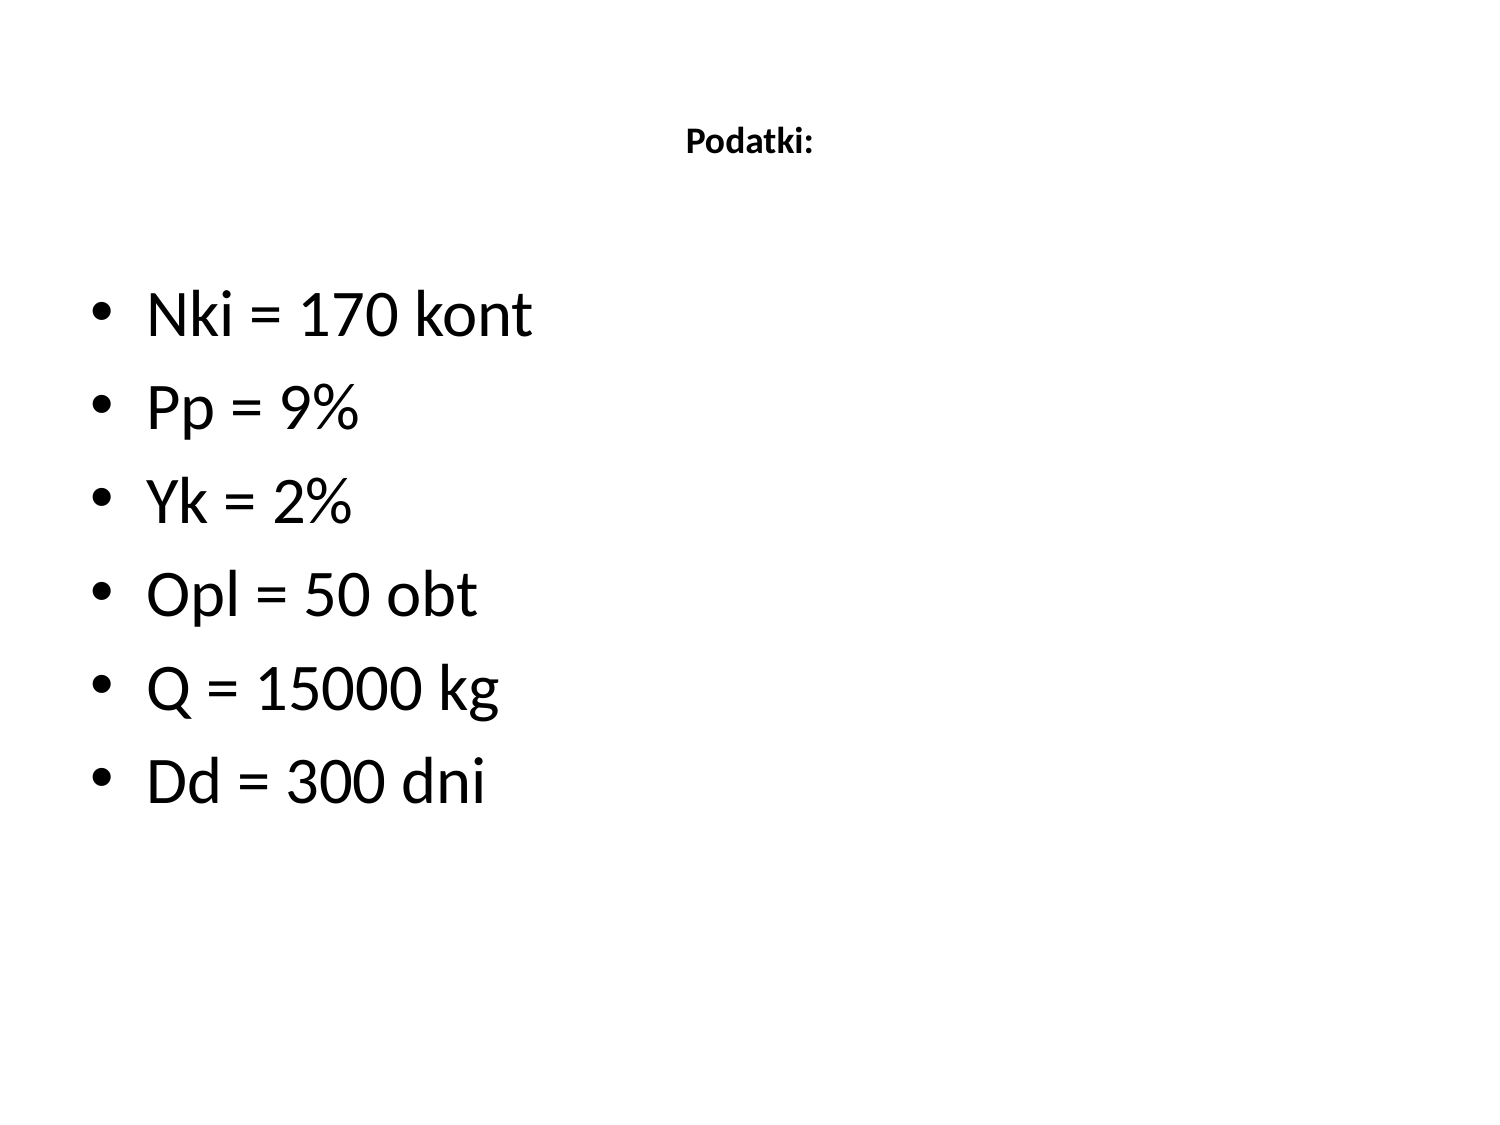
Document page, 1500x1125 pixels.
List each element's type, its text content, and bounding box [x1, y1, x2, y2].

title Podatki: [75, 45, 1425, 233]
list Nki = 170 kont Pp = 9% Yk = 2% Opl = 50 obt Q = 15000 kg Dd = 300 dni [75, 262, 1425, 1005]
